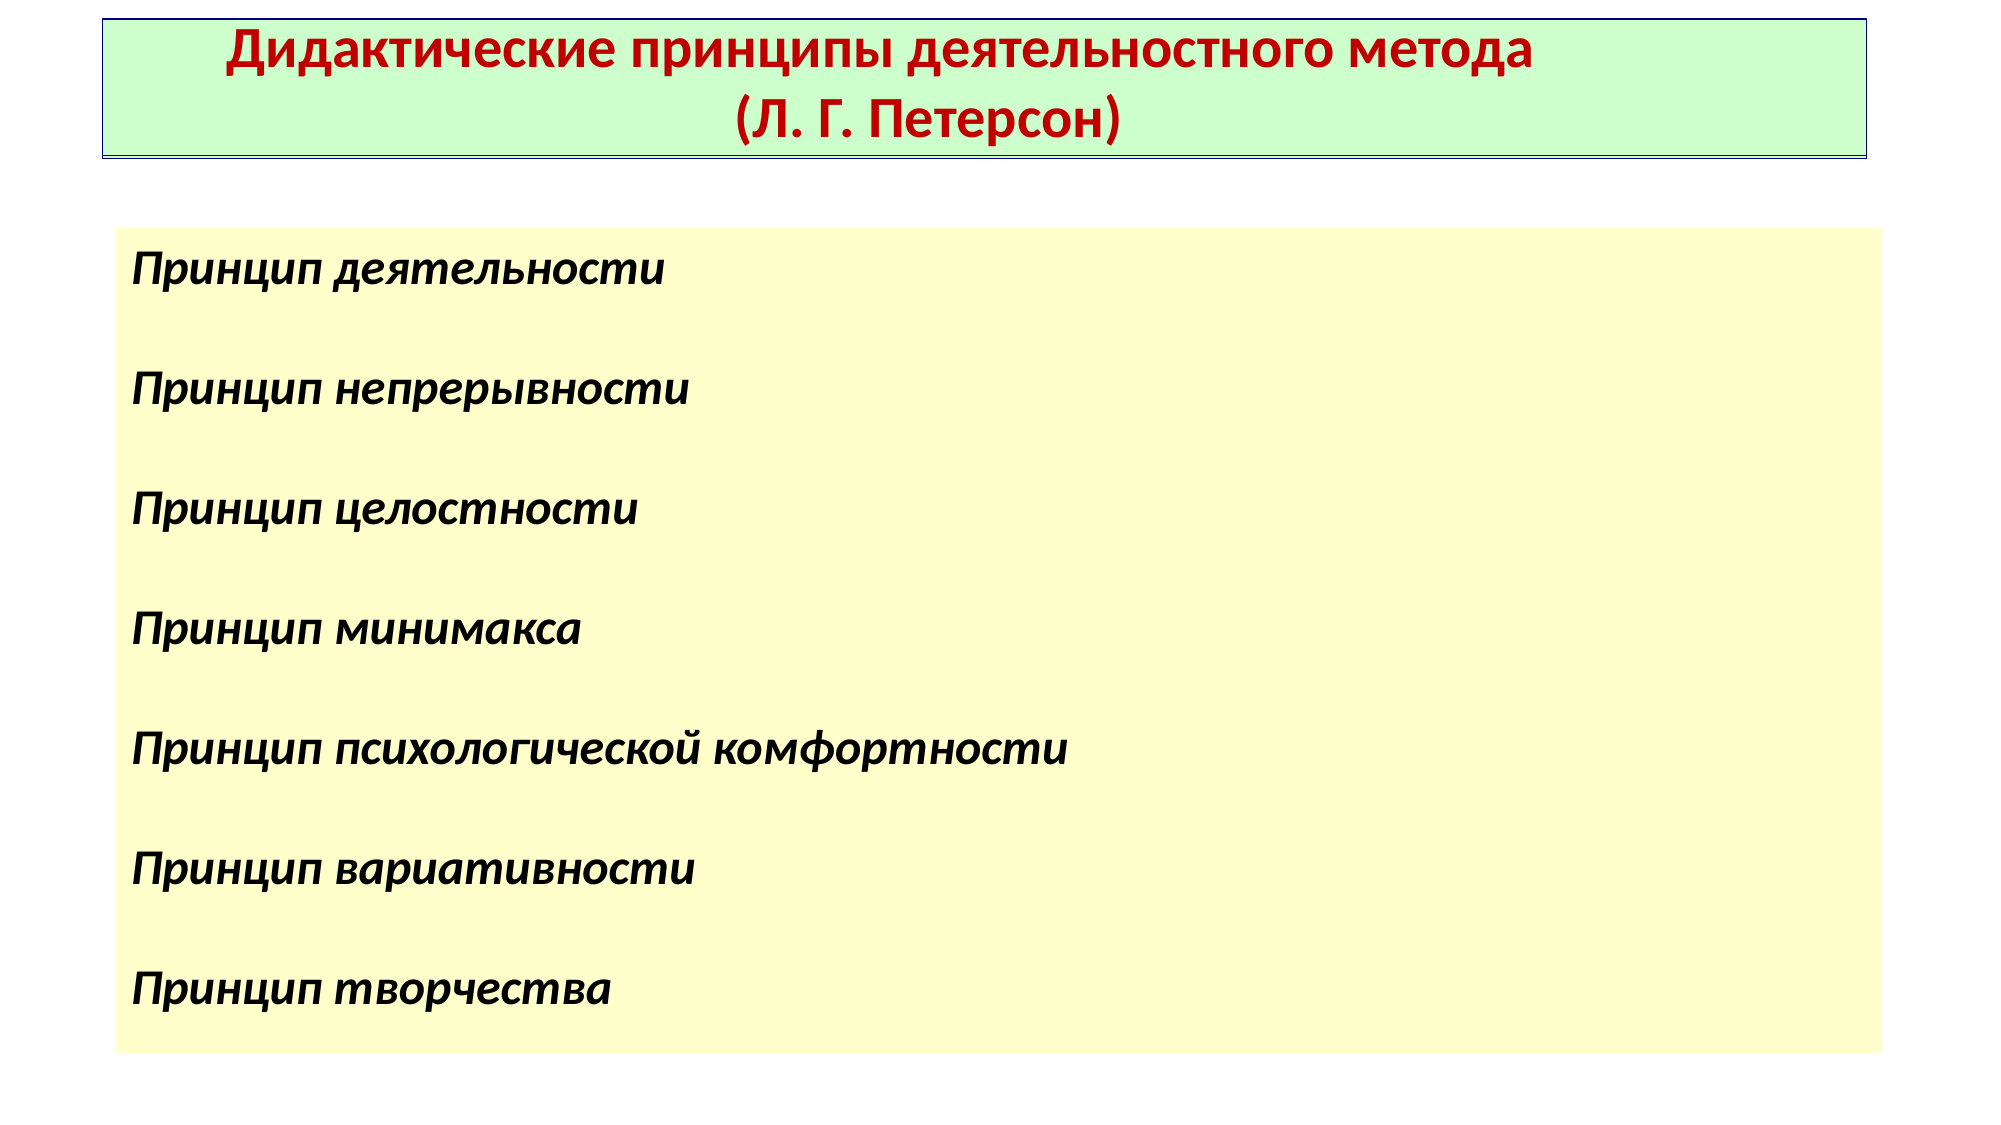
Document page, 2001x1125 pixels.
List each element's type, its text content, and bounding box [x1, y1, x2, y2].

text_box [116, 227, 1883, 1053]
title Дидактические принципы деятельностного метода (Л. Г. Петерсон) [86, 7, 1867, 220]
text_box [101, 18, 1868, 157]
text_box Принцип деятельности Принцип непрерывности Принцип целостности Принцип минимакса Принцип психологической комфортности Принцип вариативности Принцип творчества [116, 227, 1882, 1023]
